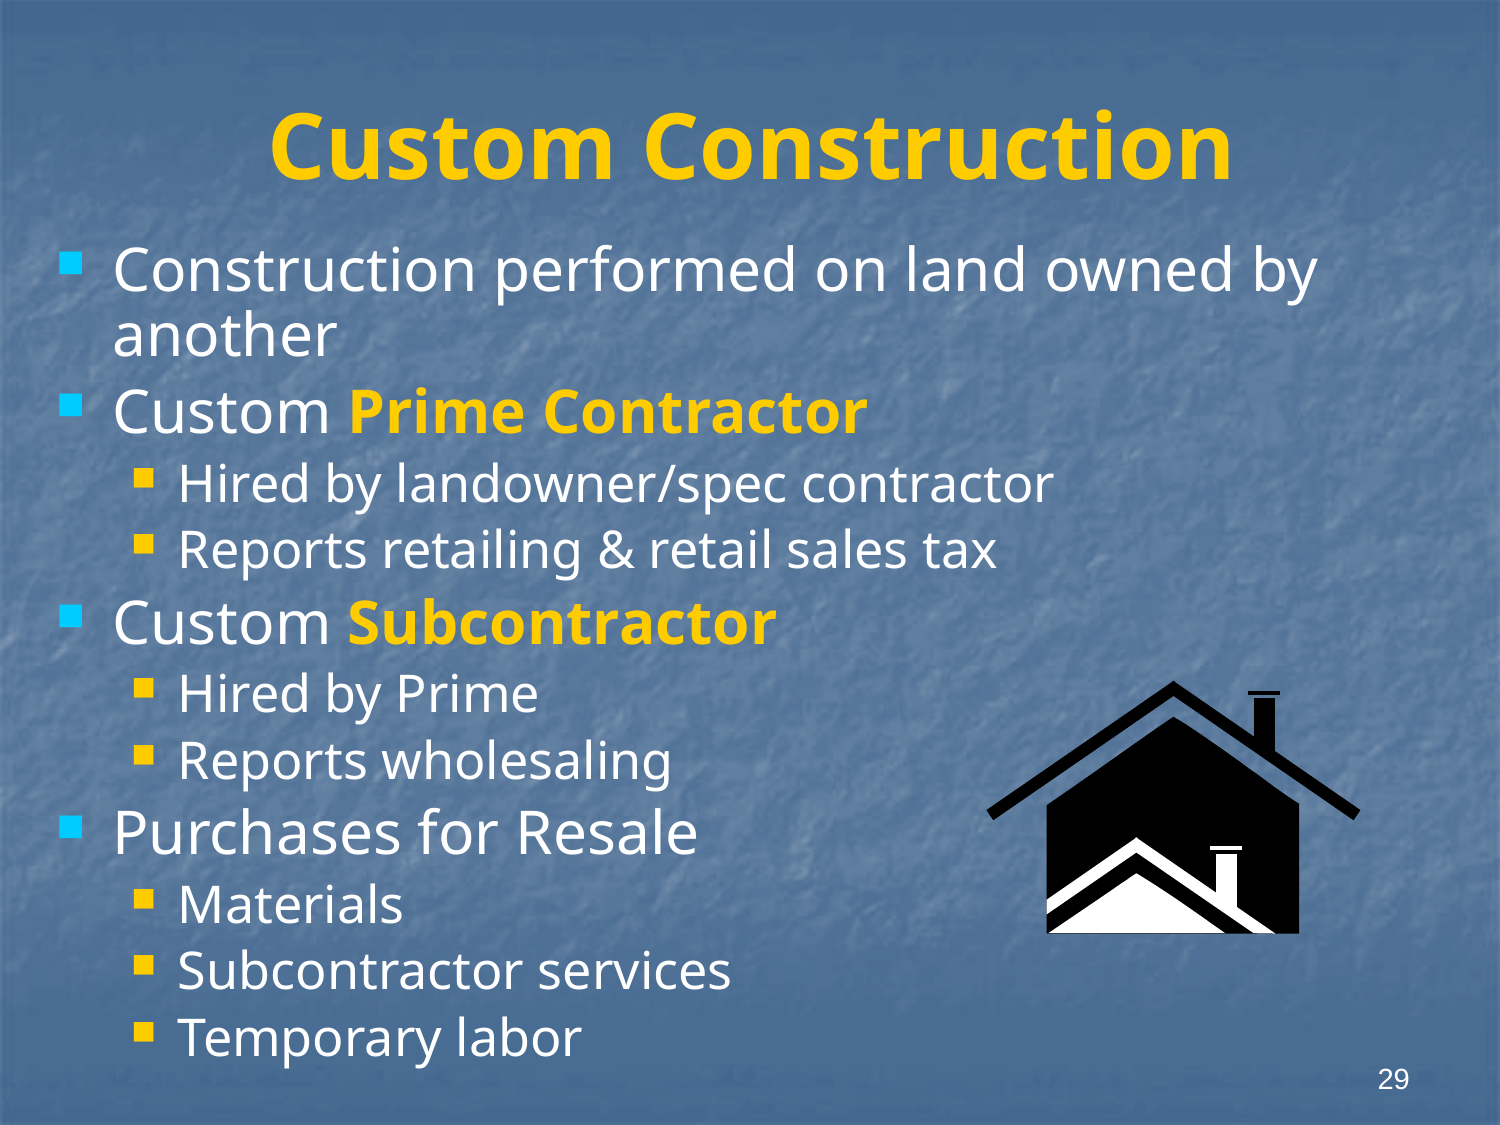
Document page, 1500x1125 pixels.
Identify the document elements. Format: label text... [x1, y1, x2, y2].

title Custom Construction [76, 66, 1428, 206]
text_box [985, 680, 1361, 934]
slide_number 29 [1074, 1024, 1426, 1103]
list Construction performed on land owned by another Custom Prime Contractor Hired by landowner/spec contractor Reports retailing & retail sales tax Custom Subcontractor Hired by Prime Reports wholesaling Purchases for Resale Materials Subcontractor services Temporary labor [40, 231, 1500, 1012]
